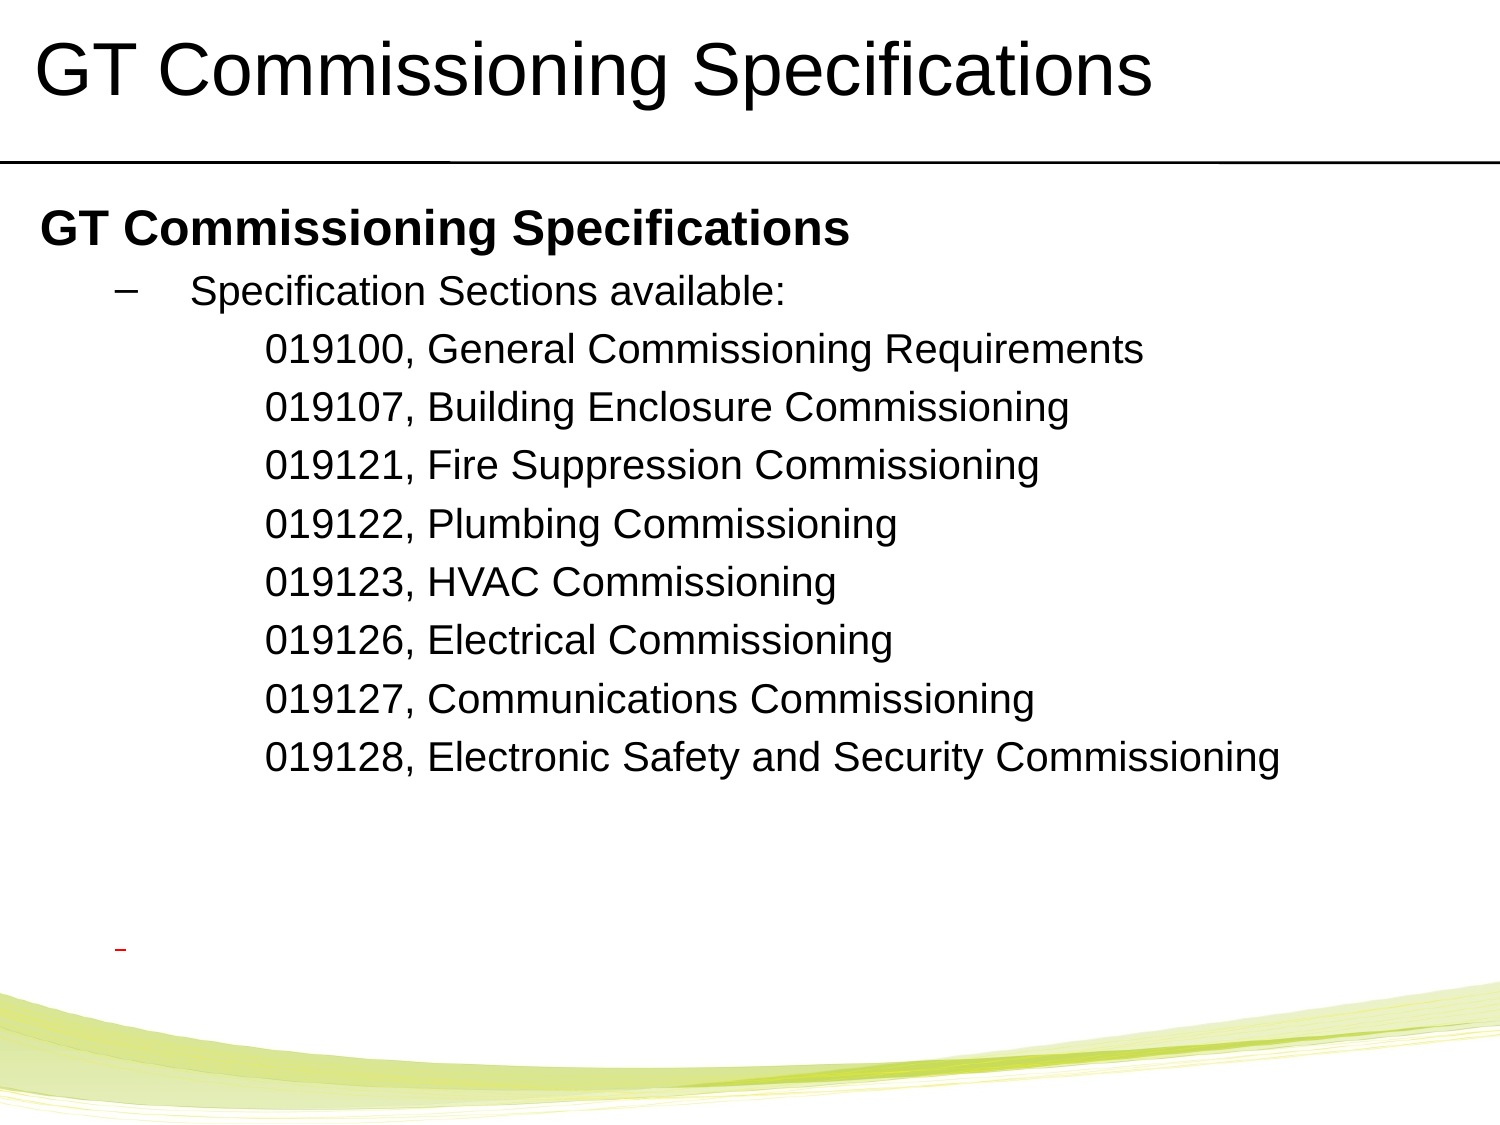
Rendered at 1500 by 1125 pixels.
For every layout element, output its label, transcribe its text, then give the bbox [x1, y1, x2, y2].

list GT Commissioning Specifications Specification Sections available: 019100, General Commissioning Requirements 019107, Building Enclosure Commissioning 019121, Fire Suppression Commissioning 019122, Plumbing Commissioning 019123, HVAC Commissioning 019126, Electrical Commissioning 019127, Communications Commissioning 019128, Electronic Safety and Security Commissioning [0, 187, 1400, 968]
title GT Commissioning Specifications [0, 12, 1500, 150]
picture [0, 975, 1500, 1124]
